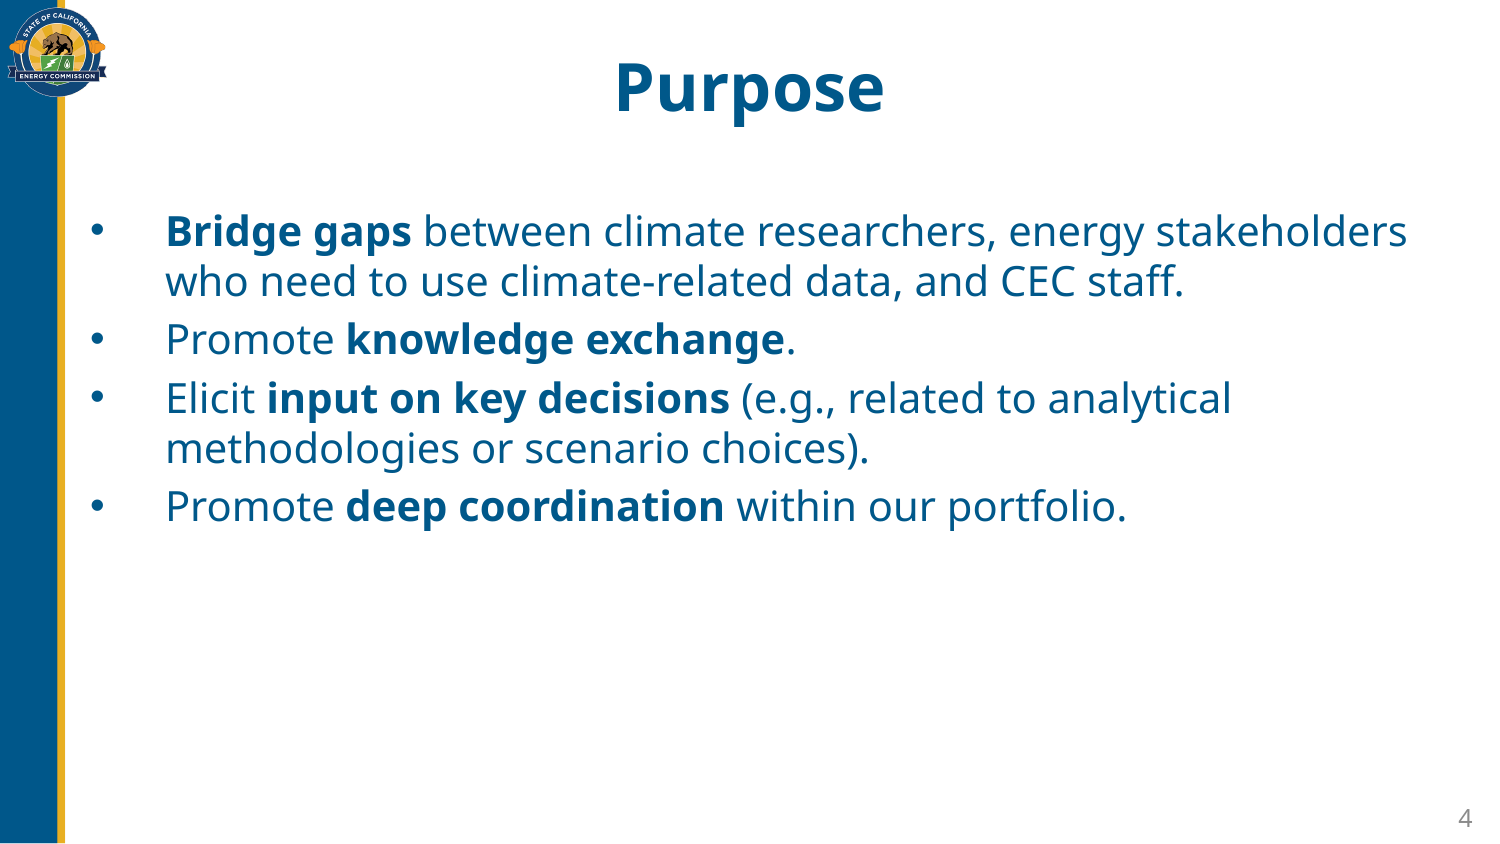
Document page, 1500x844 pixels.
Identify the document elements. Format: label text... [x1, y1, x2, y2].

list Bridge gaps between climate researchers, energy stakeholders who need to use climate-related data, and CEC staff. Promote knowledge exchange. Elicit input on key decisions (e.g., related to analytical methodologies or scenario choices). Promote deep coordination within our portfolio. [75, 196, 1425, 754]
title Purpose [75, 21, 1425, 147]
picture [0, 0, 1500, 844]
slide_number 4 [1137, 796, 1488, 842]
